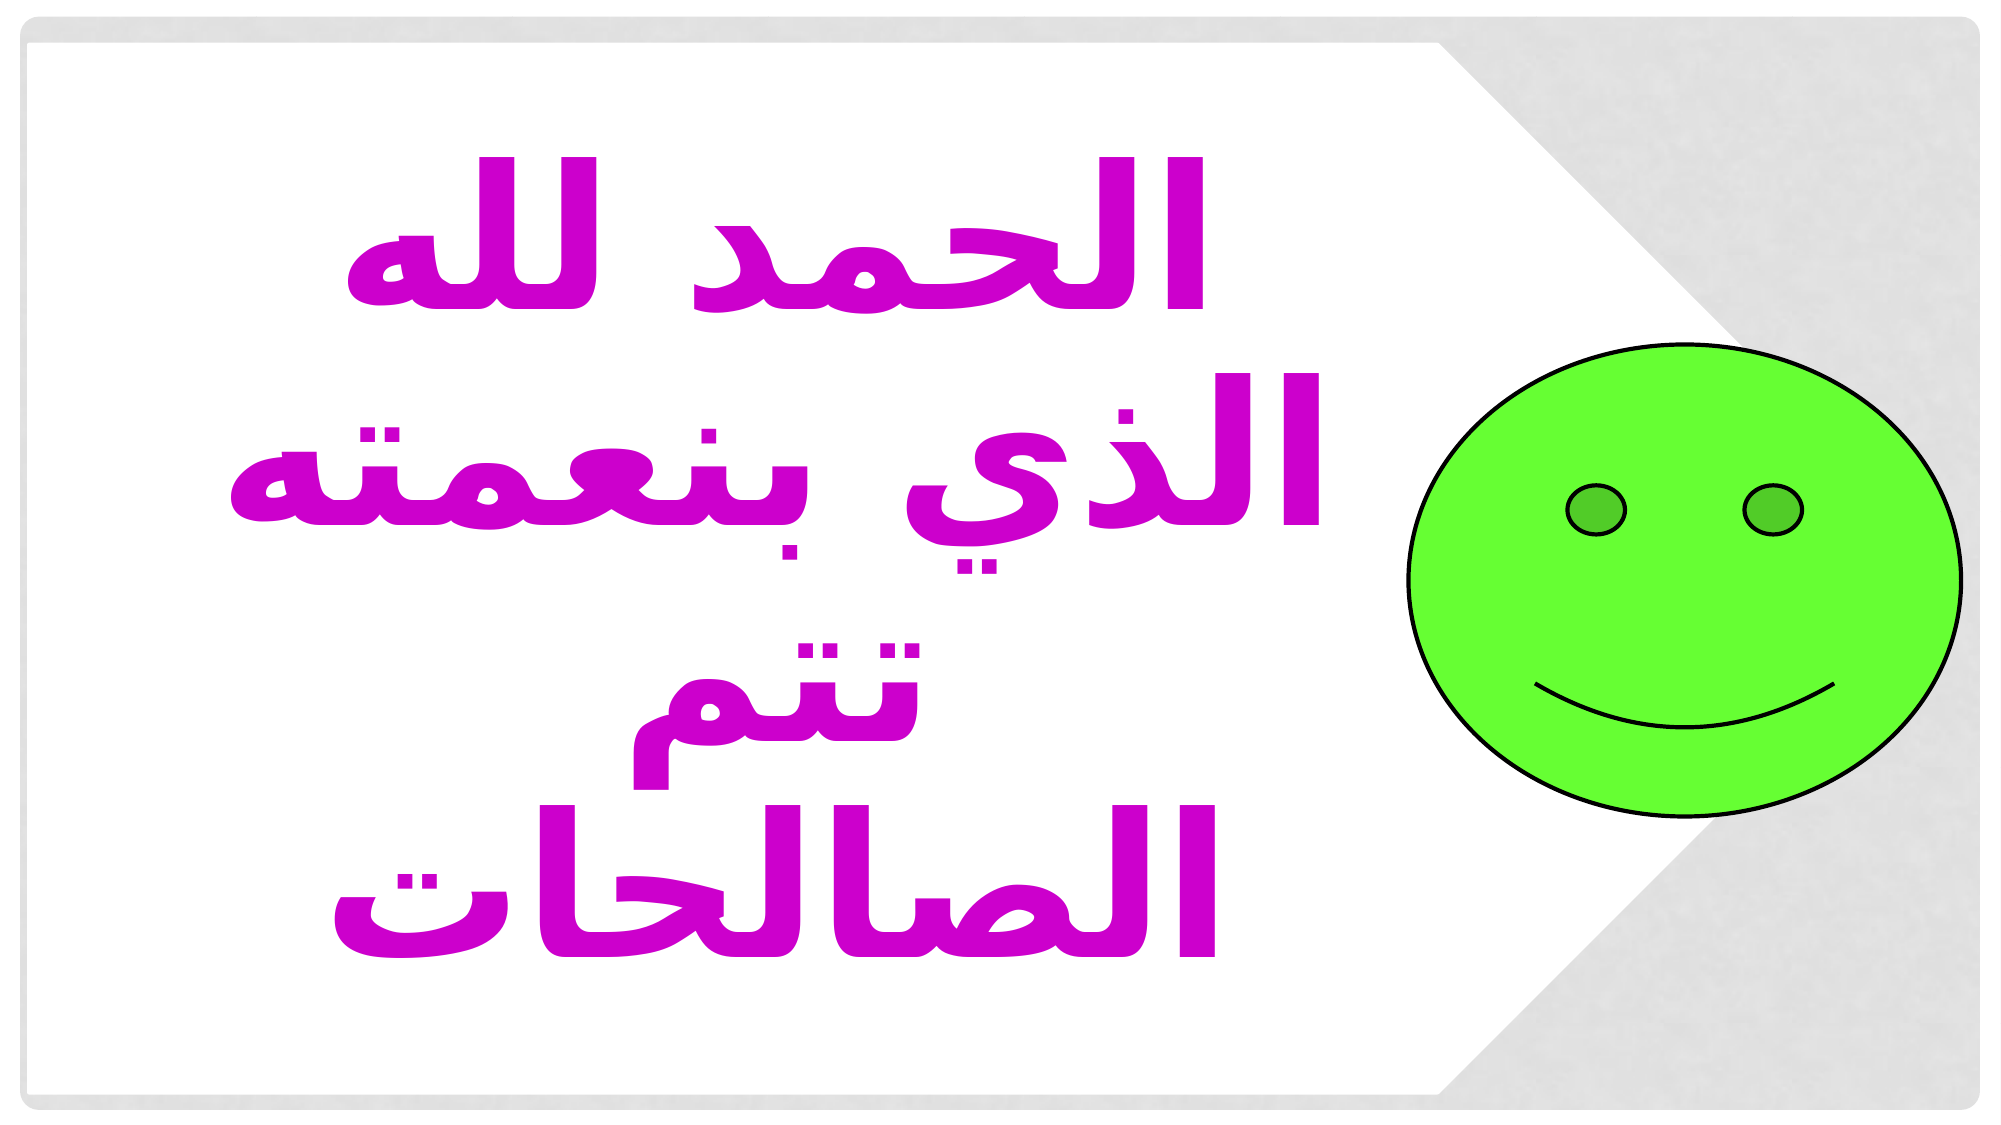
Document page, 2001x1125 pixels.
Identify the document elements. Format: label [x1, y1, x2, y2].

text_box [28, 26, 1962, 1093]
